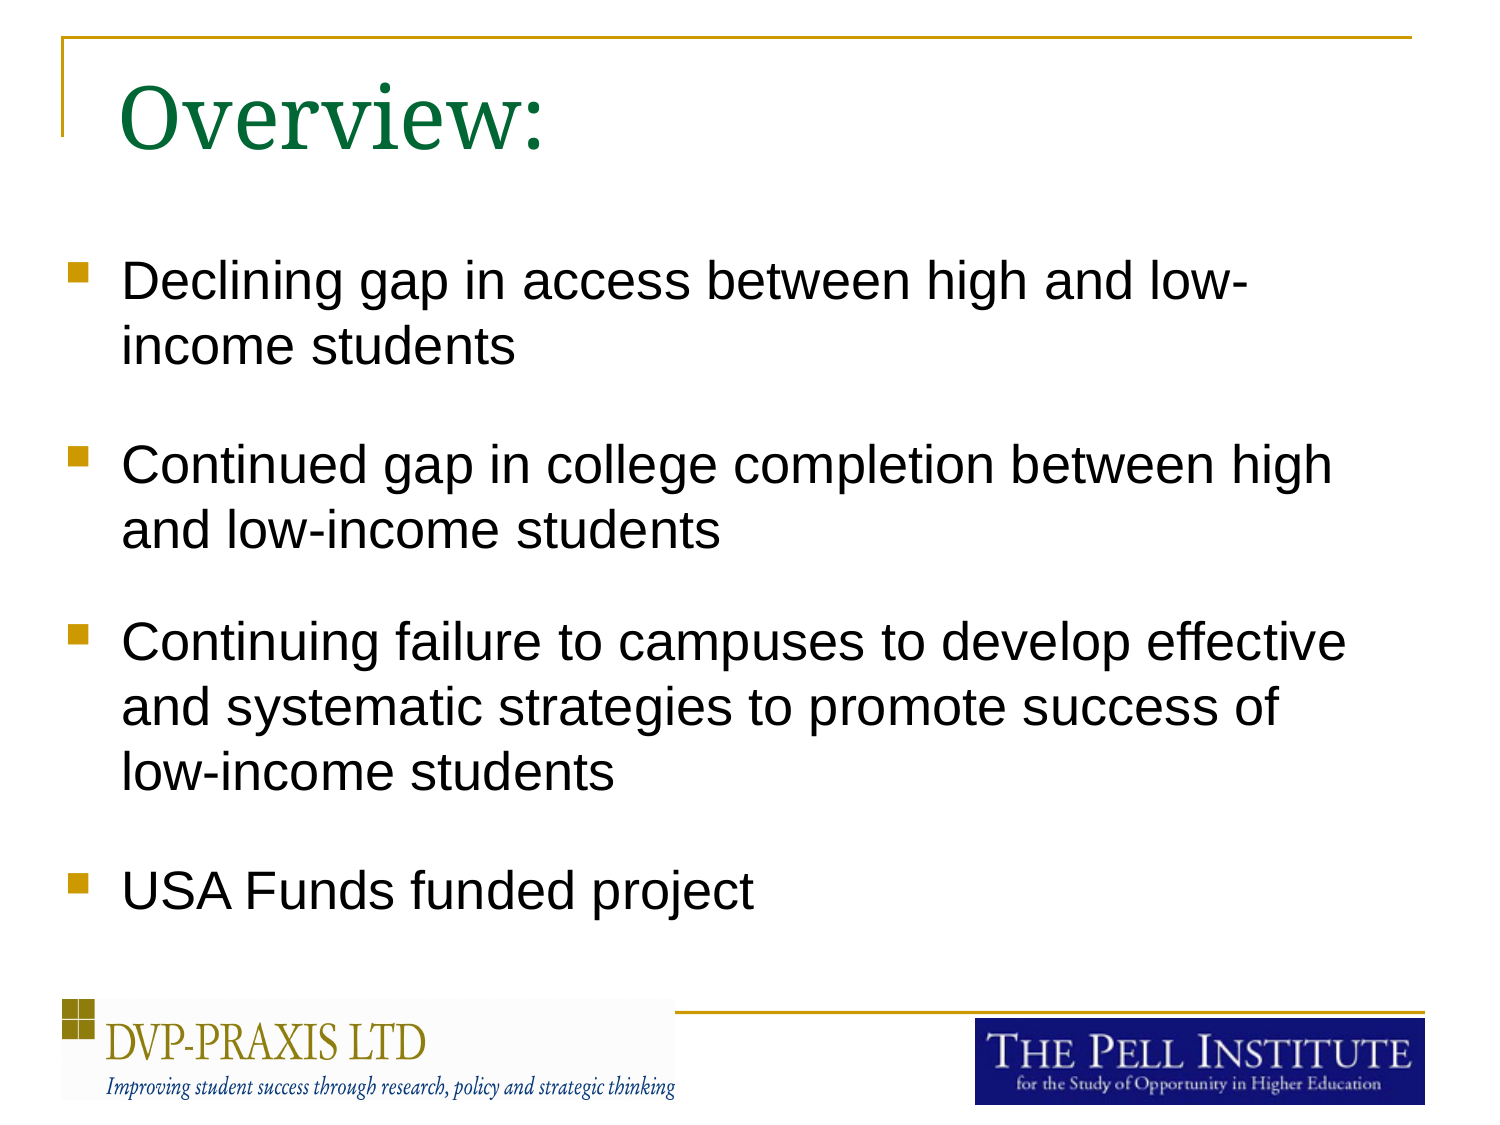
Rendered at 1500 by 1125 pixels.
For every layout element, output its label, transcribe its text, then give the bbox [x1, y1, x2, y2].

picture [62, 999, 675, 1100]
list Declining gap in access between high and low-income students Continued gap in college completion between high and low-income students Continuing failure to campuses to develop effective and systematic strategies to promote success of low-income students USA Funds funded project [50, 237, 1400, 981]
picture [975, 1018, 1425, 1105]
title Overview: [75, 75, 1425, 262]
